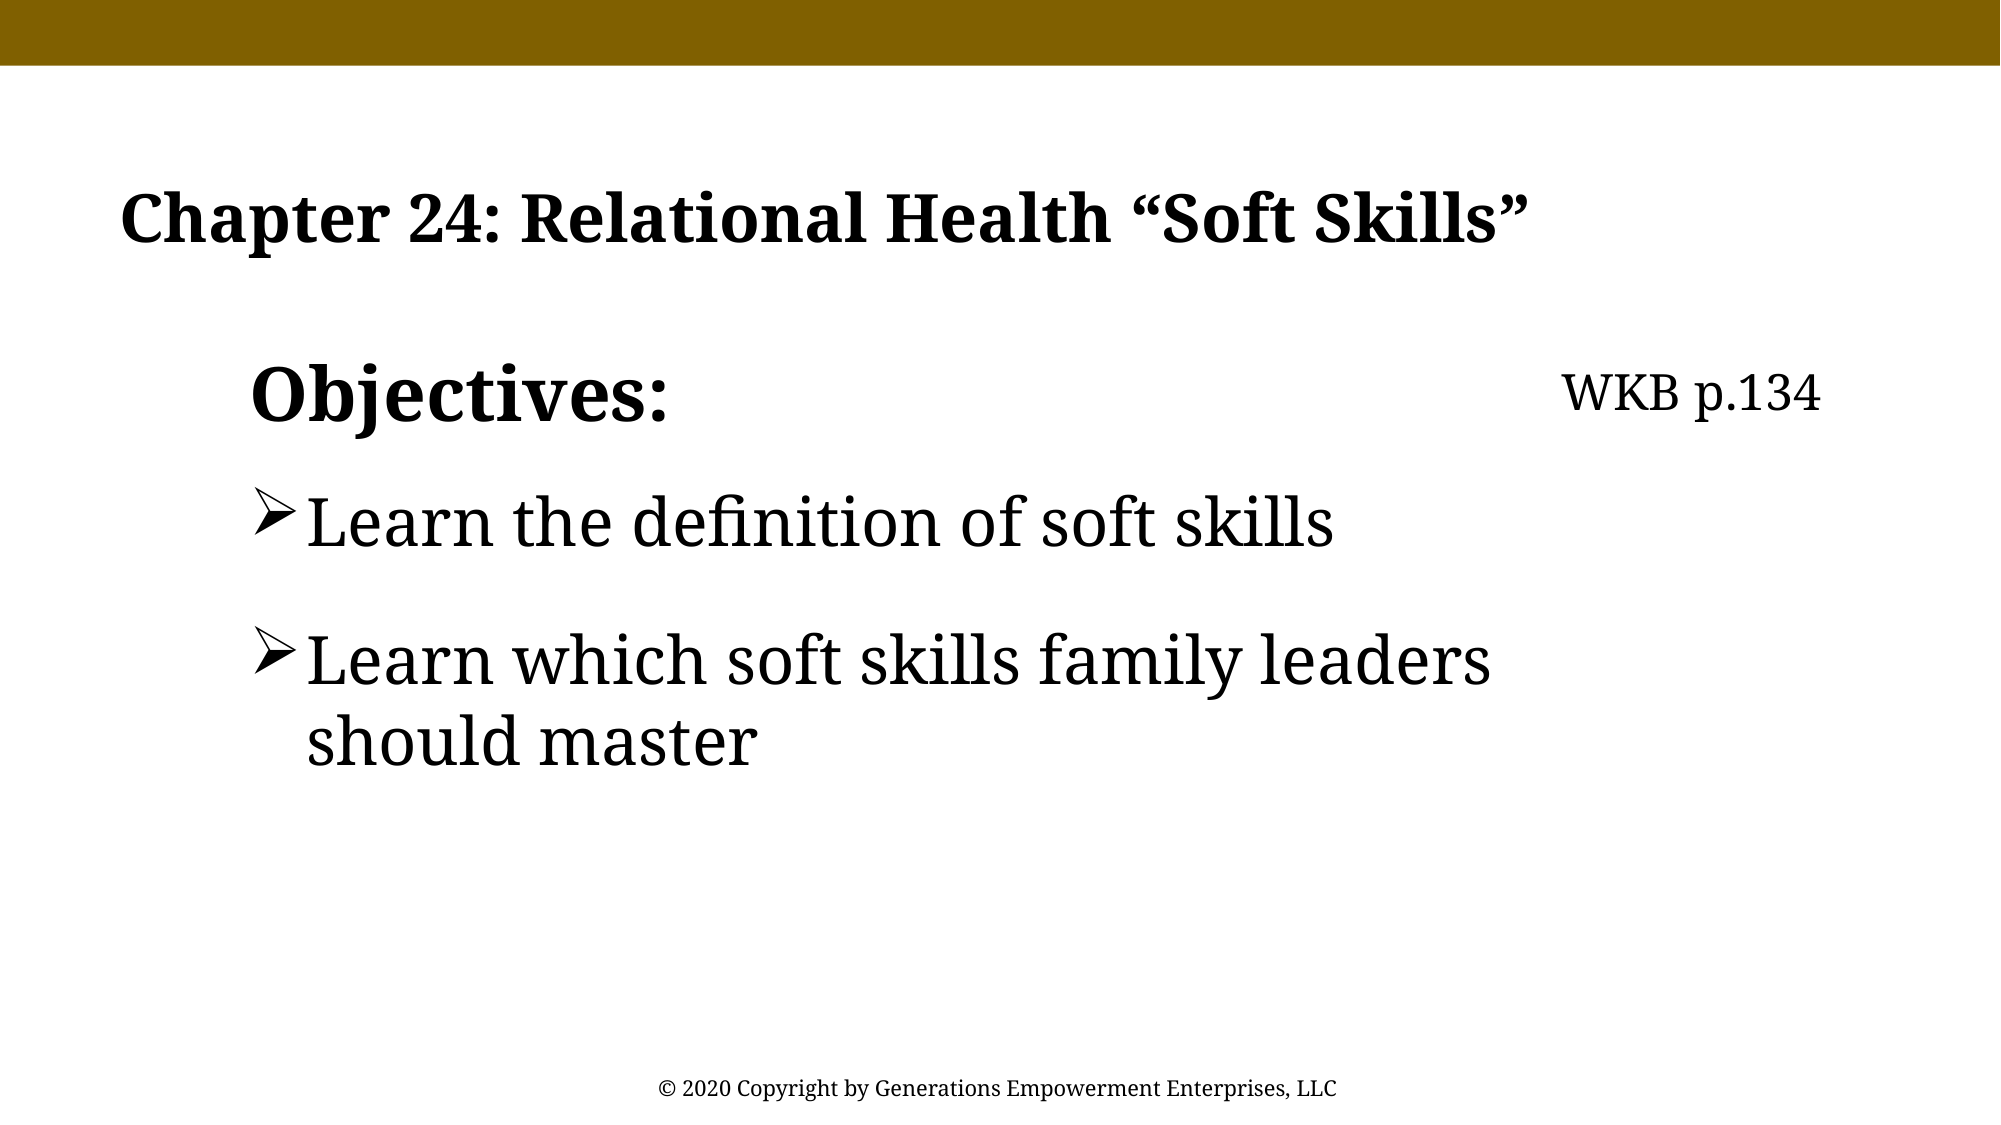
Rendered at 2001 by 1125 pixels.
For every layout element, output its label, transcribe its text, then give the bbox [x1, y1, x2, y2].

text_box © 2020 Copyright by Generations Empowerment Enterprises, LLC [395, 1067, 1601, 1109]
text_box Learn which soft skills family leaders should master [234, 610, 1639, 786]
text_box Learn the definition of soft skills [234, 472, 1639, 567]
text_box [0, 0, 2000, 66]
text_box Objectives: [234, 320, 1904, 444]
text_box WKB p.134 [1546, 352, 1869, 428]
text_box Chapter 24: Relational Health “Soft Skills” [104, 119, 1899, 265]
